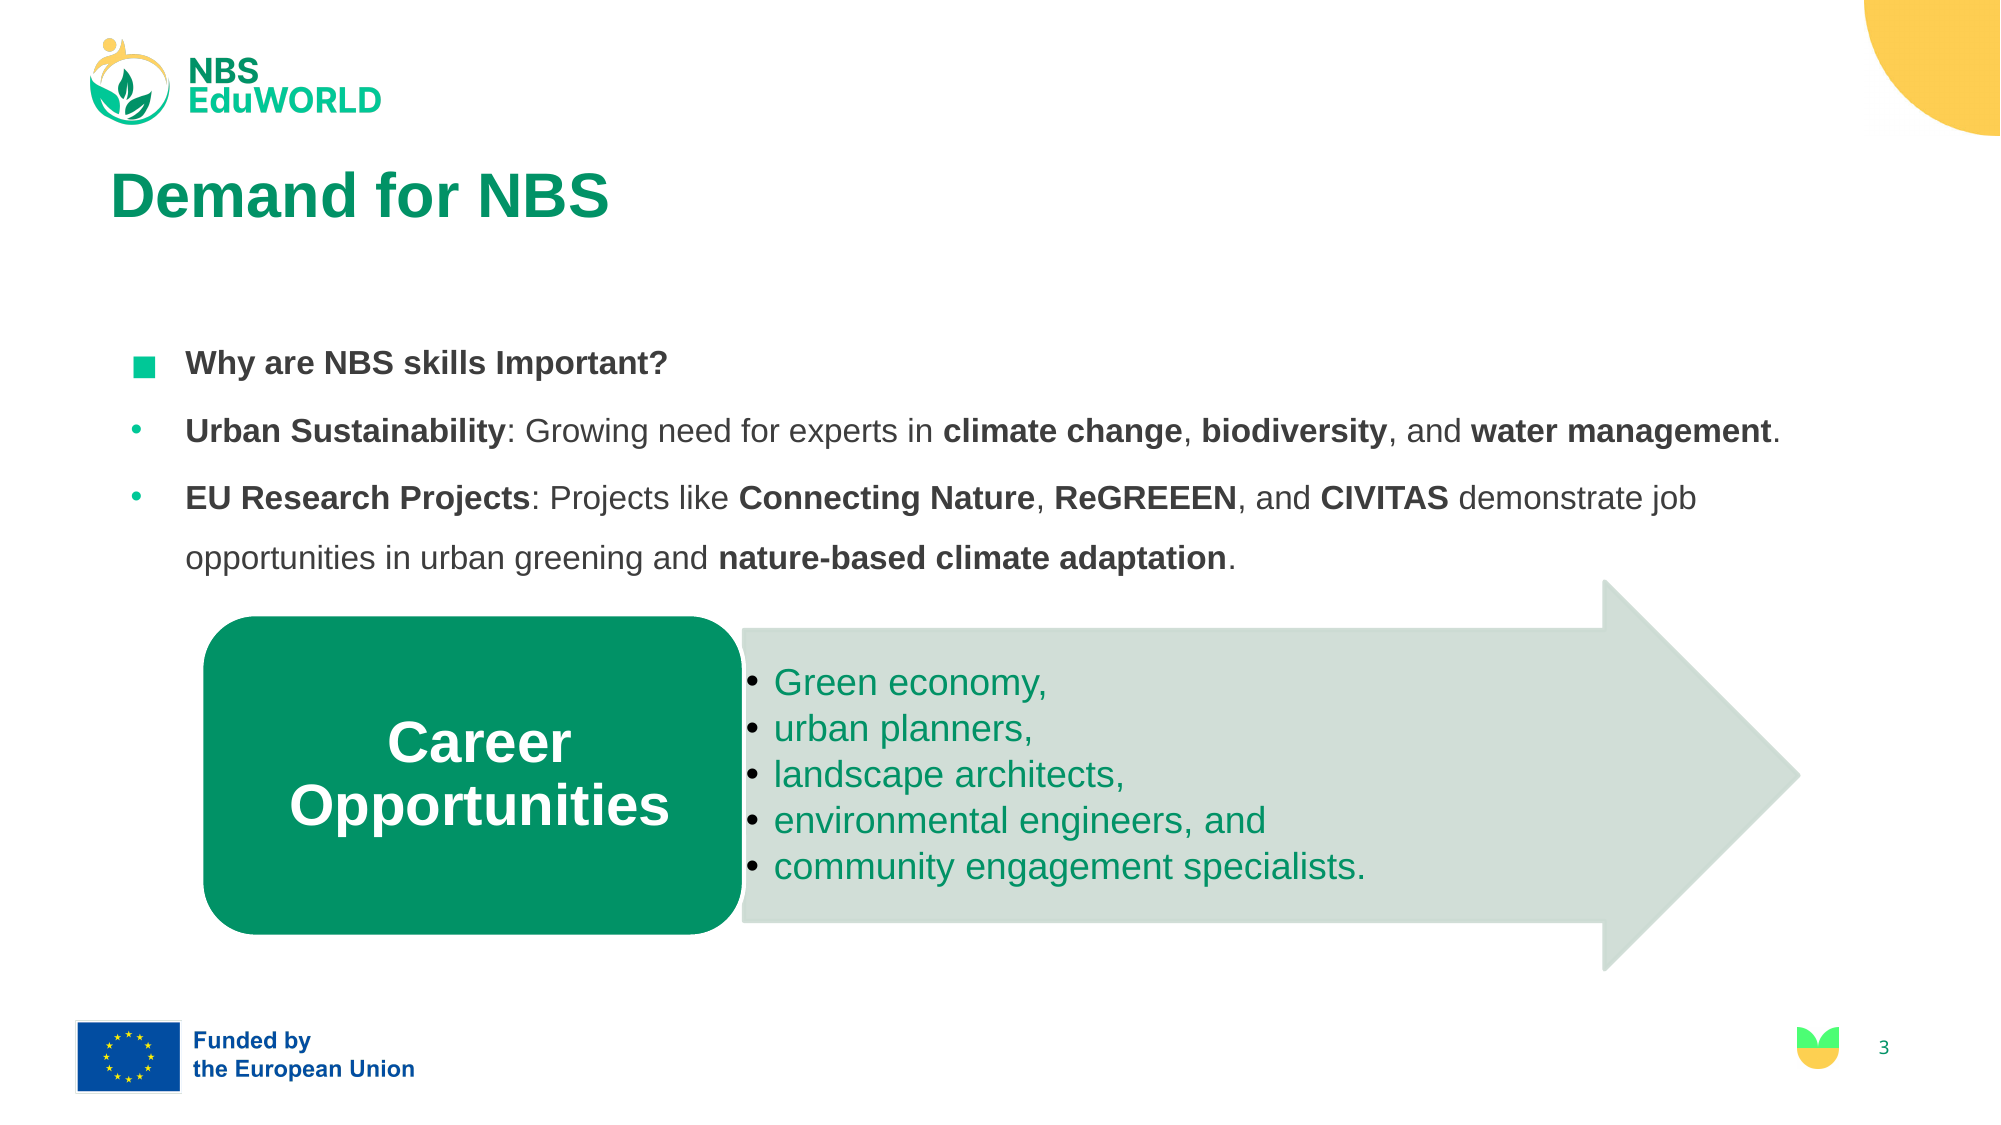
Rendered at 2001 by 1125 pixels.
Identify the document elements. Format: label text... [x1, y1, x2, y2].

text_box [120, 581, 1879, 970]
picture [1864, 0, 2000, 136]
slide_number 3 [1732, 1018, 1905, 1079]
picture [73, 1018, 440, 1096]
text_box Why are NBS skills Important? Urban Sustainability: Growing need for experts in climate change, biodiversity, and water management. EU Research Projects: Projects like Connecting Nature, ReGREEEN, and CIVITAS demonstrate job opportunities in urban greening and nature-based climate adaptation. [95, 155, 1806, 743]
picture [73, 22, 393, 141]
